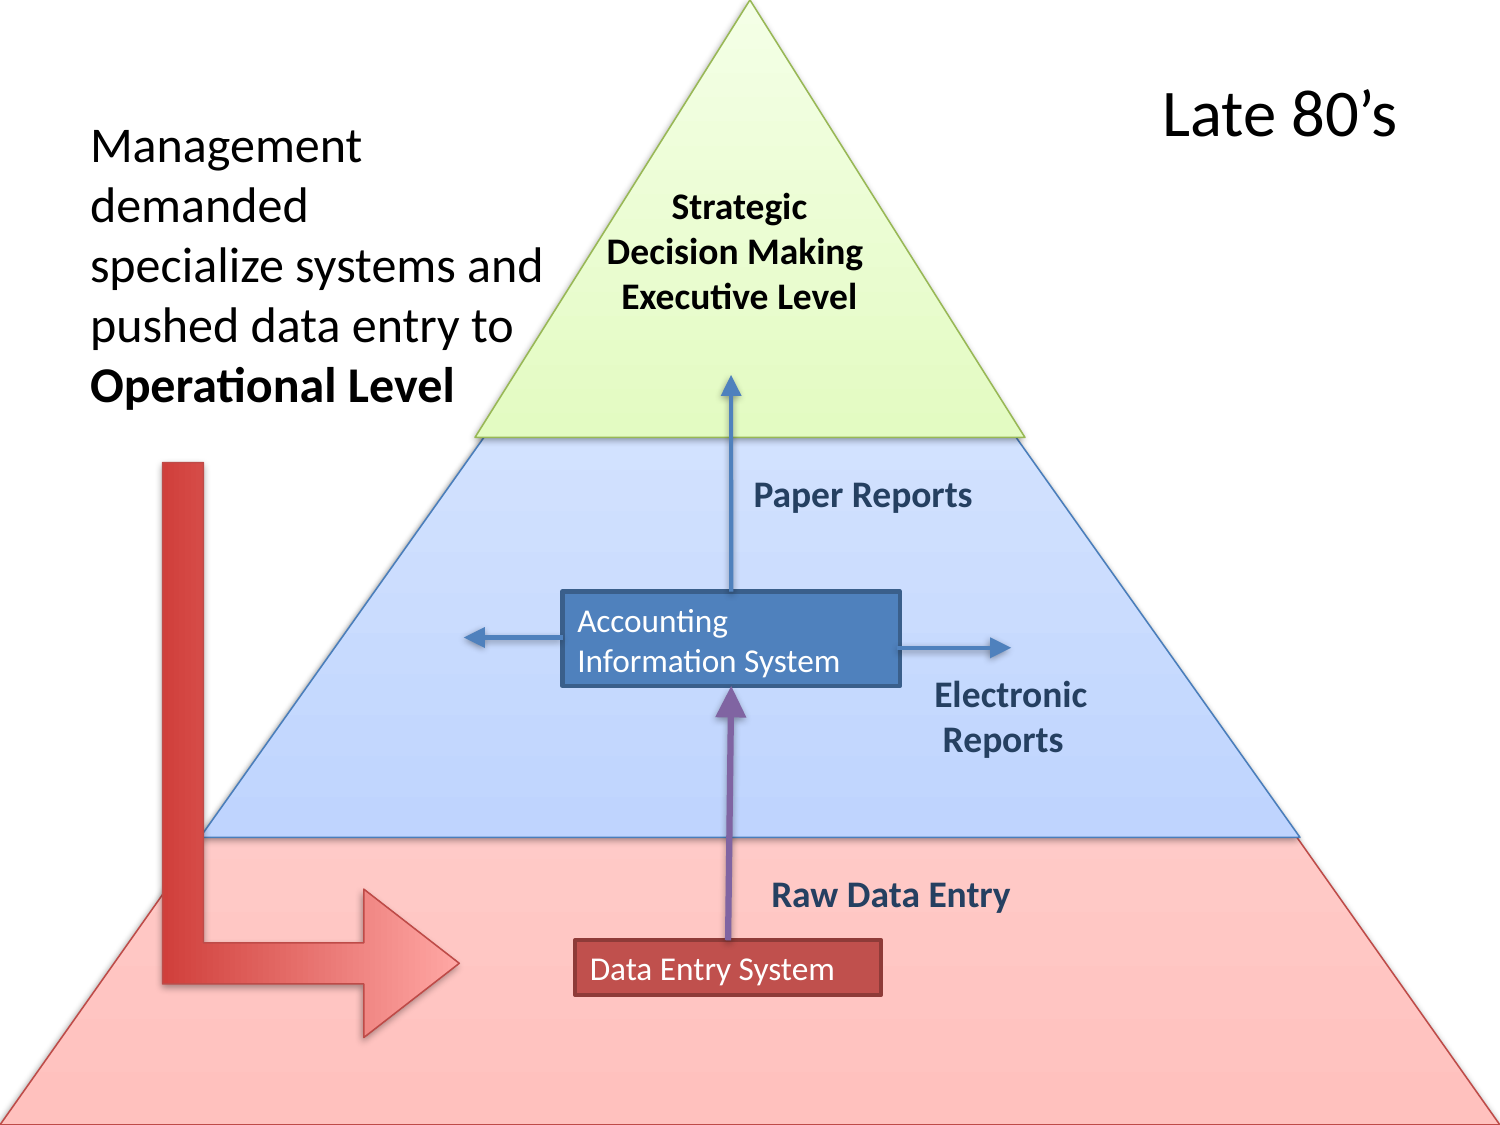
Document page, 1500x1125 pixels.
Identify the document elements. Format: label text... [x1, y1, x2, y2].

text_box [0, 842, 1500, 1125]
text_box [209, 563, 728, 839]
text_box Raw Data Entry [756, 862, 1027, 923]
text_box [734, 580, 1301, 839]
text_box Electronic Reports [919, 662, 1103, 768]
text_box [720, 0, 780, 45]
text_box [602, 812, 857, 816]
text_box Accounting Information System [560, 589, 902, 688]
text_box Data Entry System [573, 938, 883, 997]
text_box Paper Reports [738, 462, 989, 523]
title Management demanded specialize systems and pushed data entry to Operational Level [75, 45, 950, 563]
text_box Late 80’s [724, 62, 1413, 580]
text_box [161, 461, 461, 1039]
